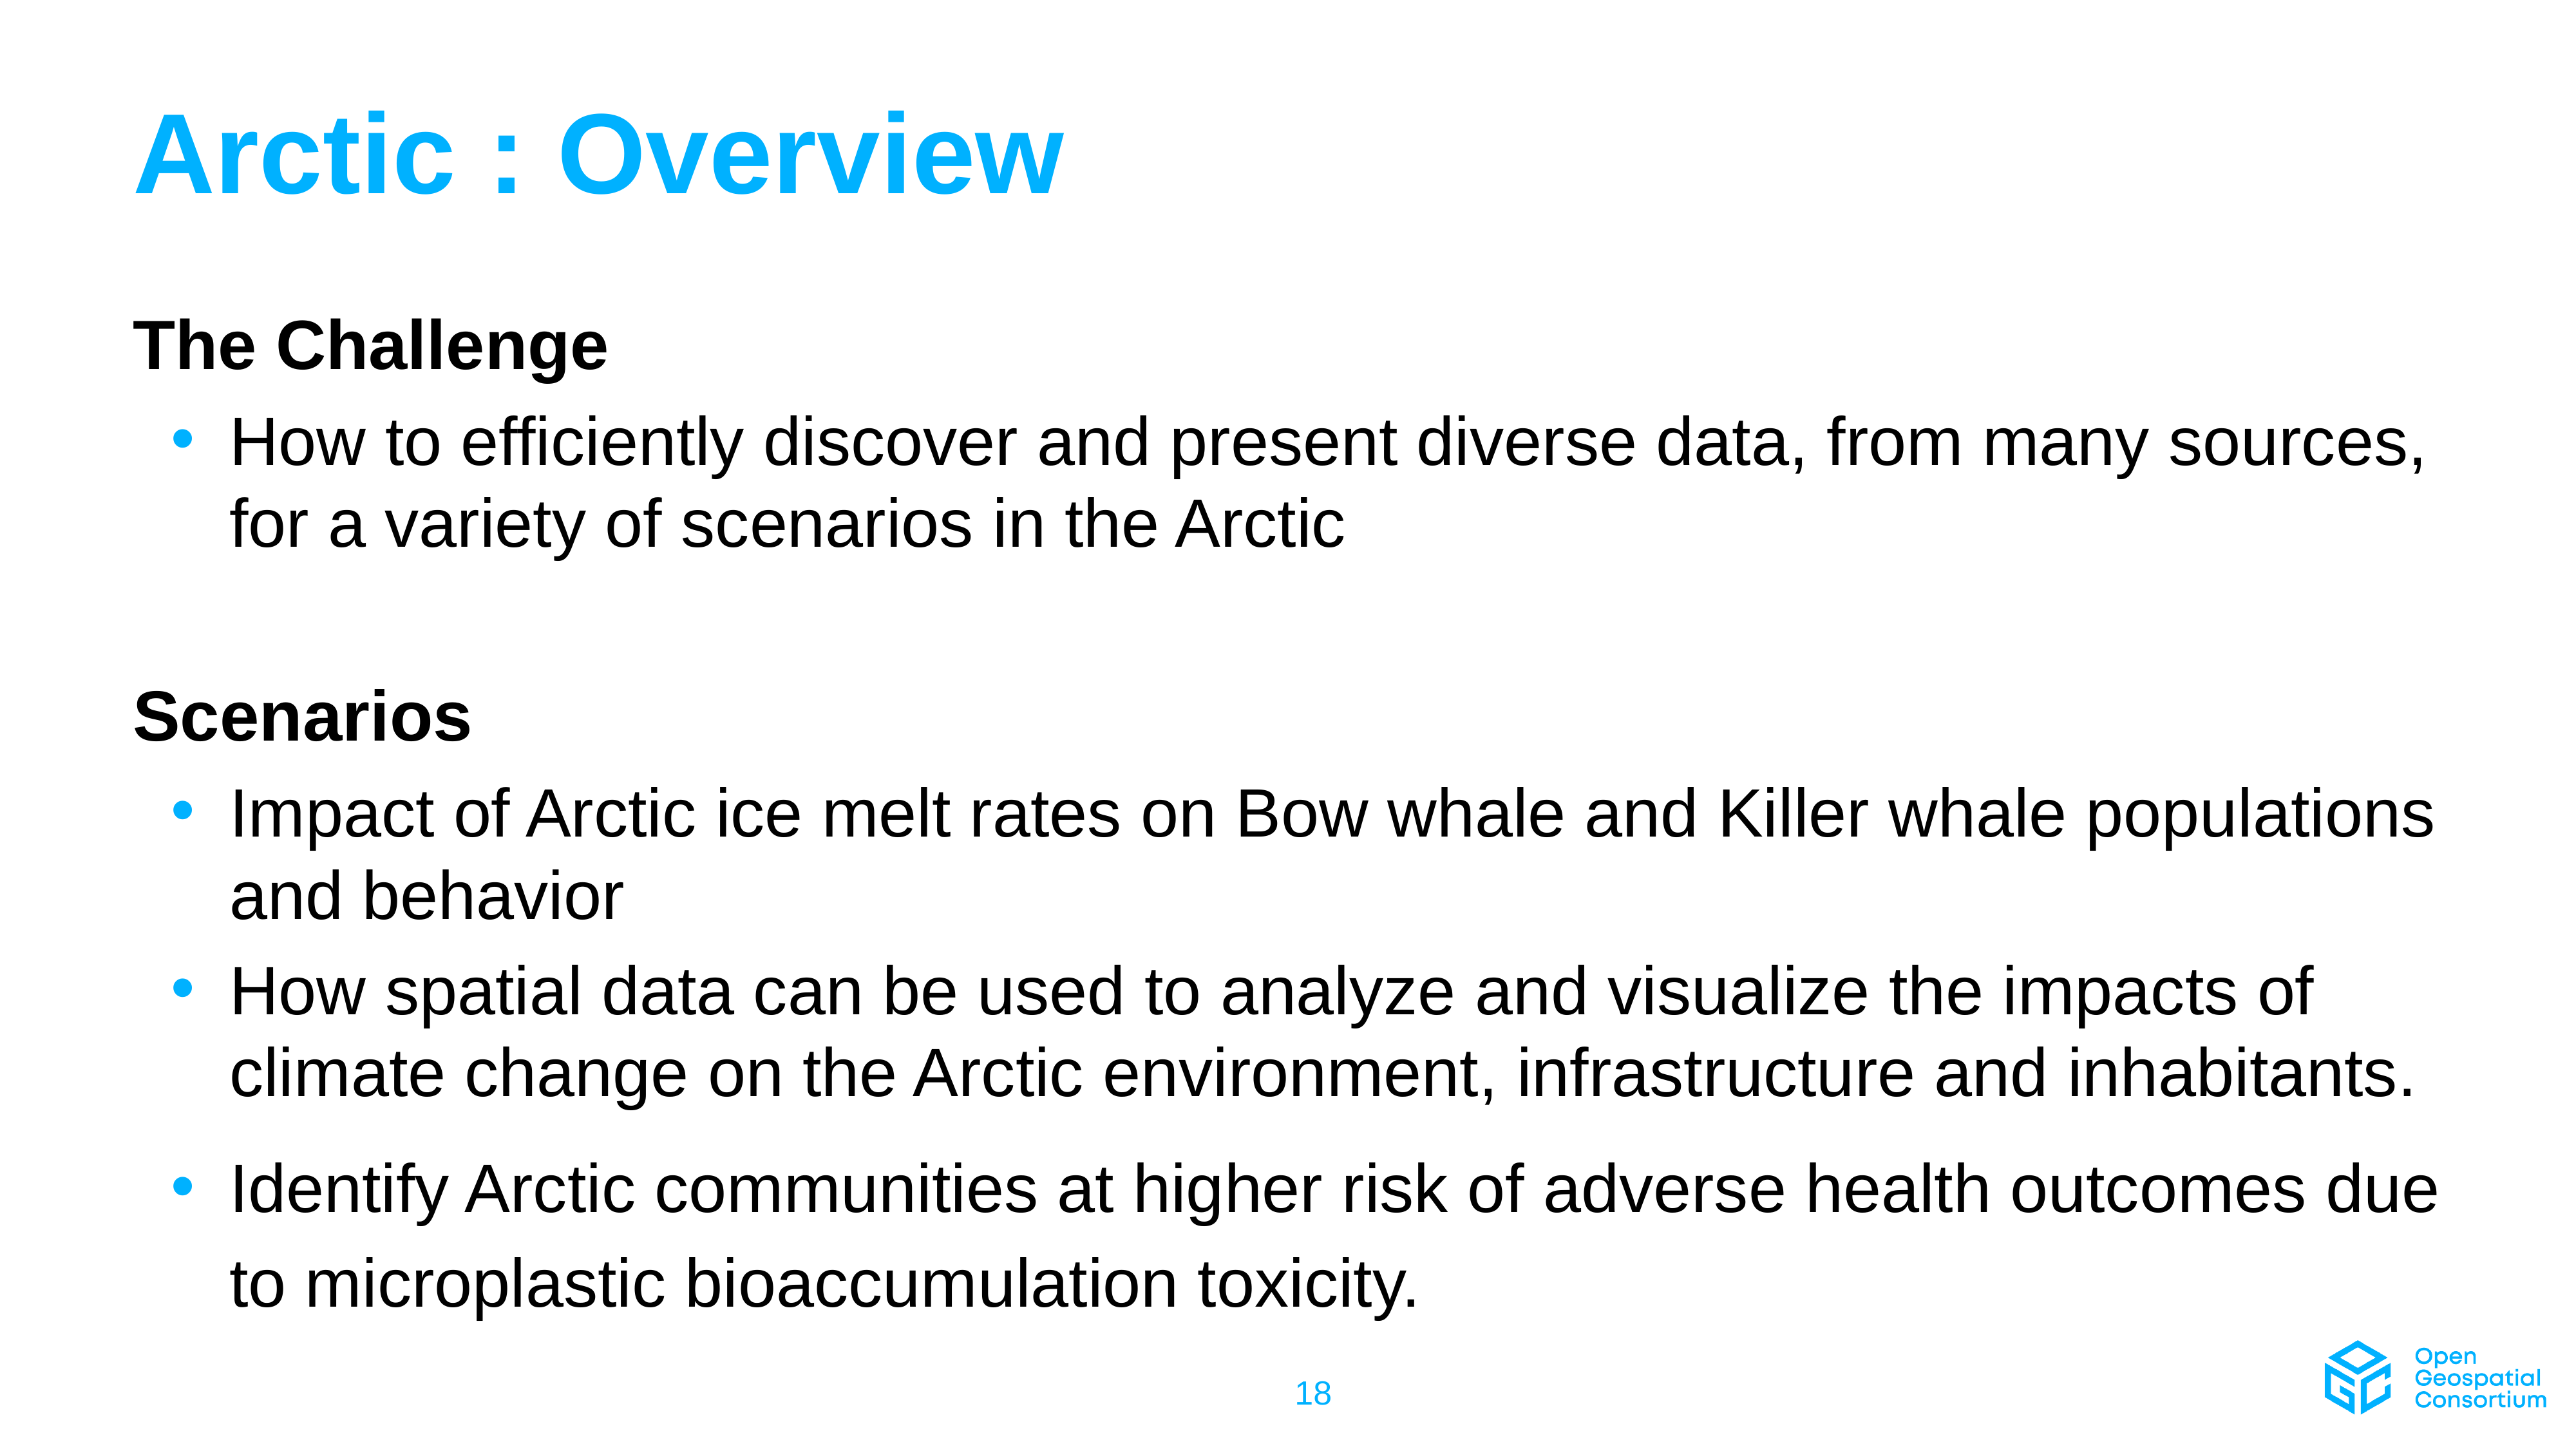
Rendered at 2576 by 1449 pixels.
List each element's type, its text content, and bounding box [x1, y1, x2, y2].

picture [2367, 1389, 2384, 1403]
list The Challenge How to efficiently discover and present diverse data, from many sources, for a variety of scenarios in the Arctic Scenarios Impact of Arctic ice melt rates on Bow whale and Killer whale populations and behavior How spatial data can be used to analyze and visualize the impacts of climate change on the Arctic environment, infrastructure and inhabitants. Identify Arctic communities at higher risk of adverse health outcomes due to microplastic bioaccumulation toxicity. [127, 294, 2449, 1389]
title Arctic : Overview [127, 100, 2449, 252]
picture [2331, 1389, 2349, 1403]
picture [2295, 1305, 2576, 1449]
picture [2451, 1376, 2458, 1383]
